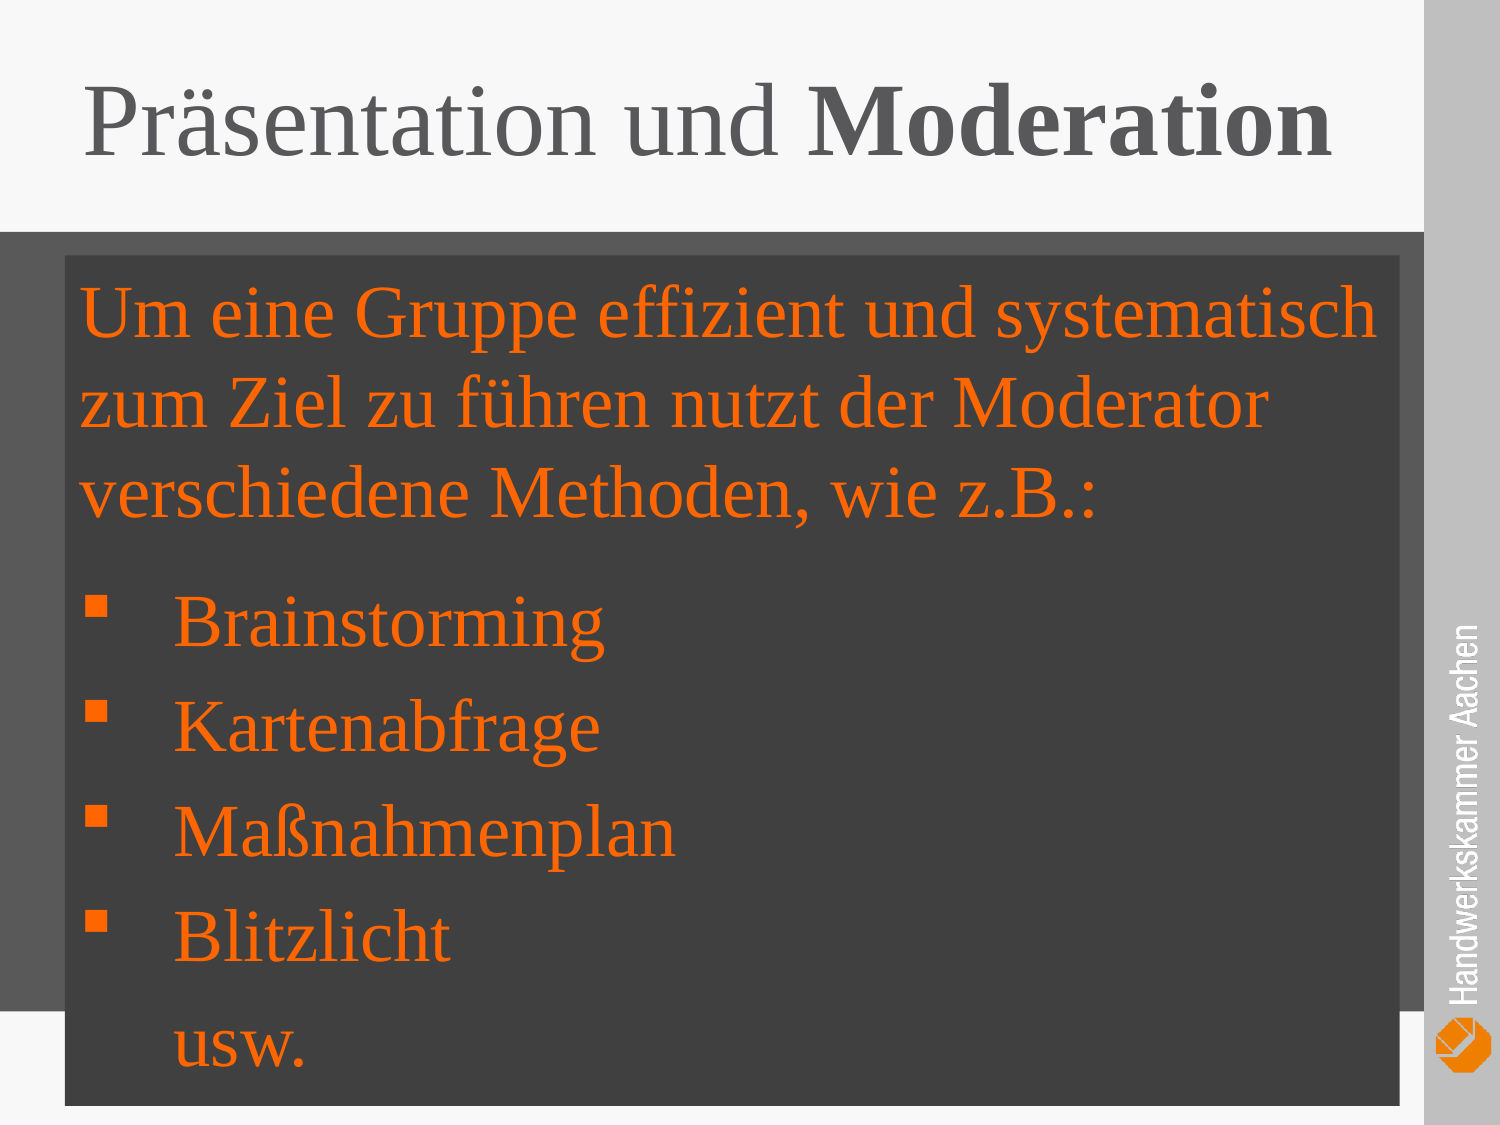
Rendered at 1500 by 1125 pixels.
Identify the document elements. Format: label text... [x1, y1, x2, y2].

list Um eine Gruppe effizient und systematisch zum Ziel zu führen nutzt der Moderator verschiedene Methoden, wie z.B.: Brainstorming Kartenabfrage Maßnahmenplan Blitzlicht usw. [64, 255, 1400, 1106]
picture [1423, 596, 1500, 1125]
list Präsentation und Moderation [41, 54, 1376, 173]
